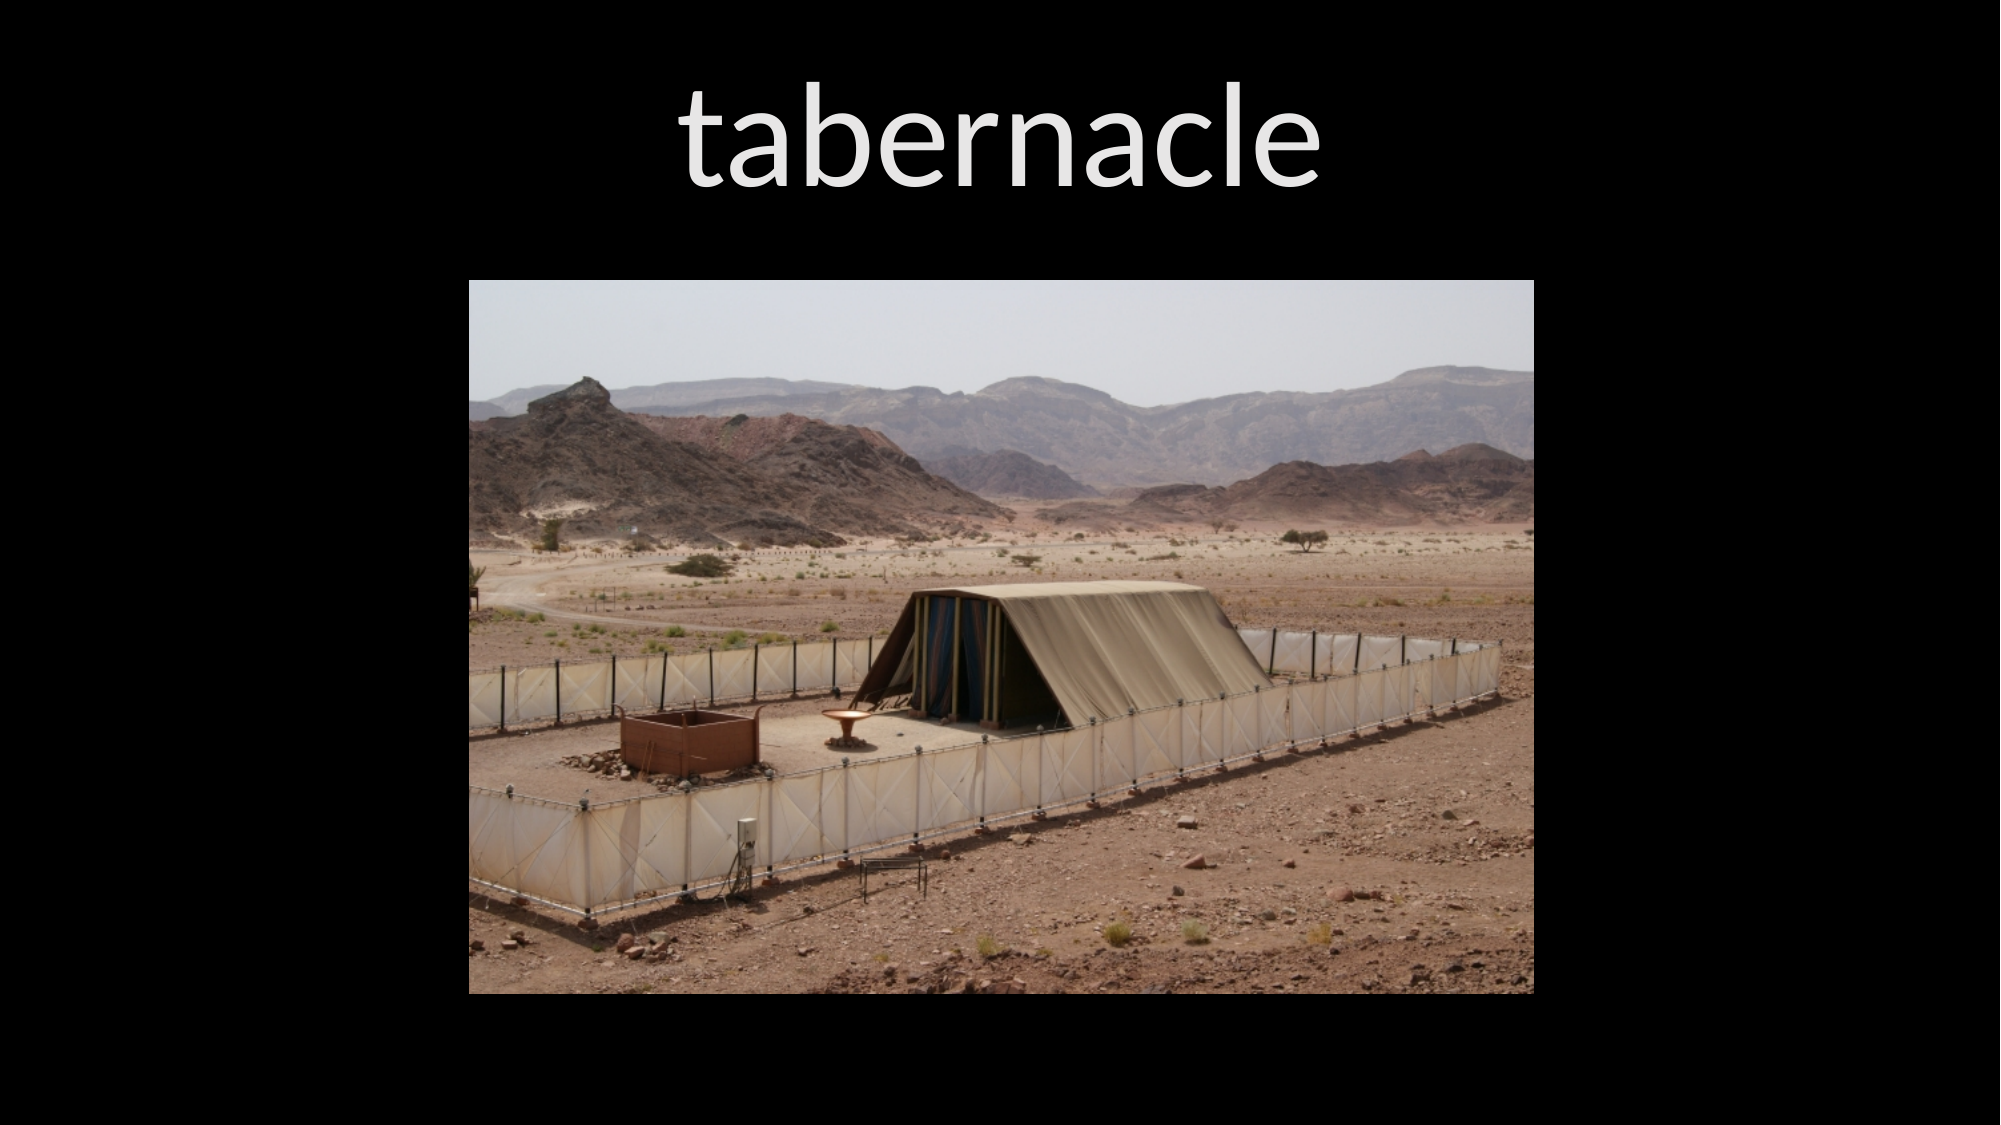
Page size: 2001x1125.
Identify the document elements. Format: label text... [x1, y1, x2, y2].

text_box tabernacle [2, 28, 2000, 224]
picture [469, 280, 1534, 994]
